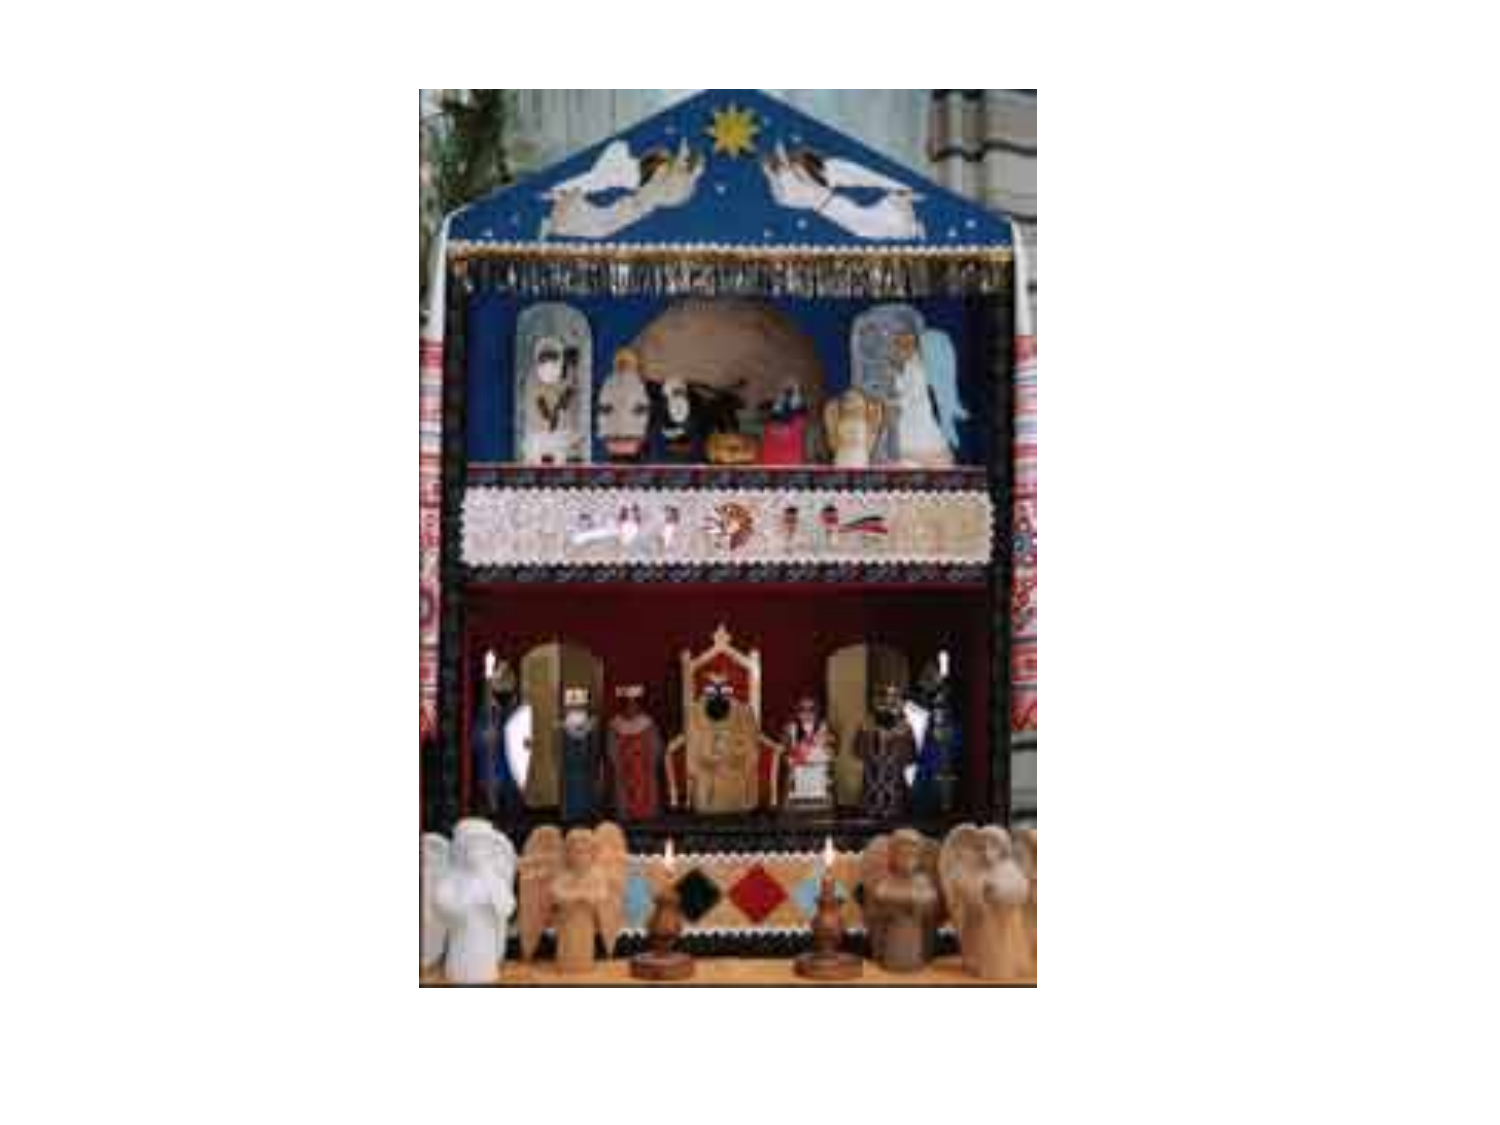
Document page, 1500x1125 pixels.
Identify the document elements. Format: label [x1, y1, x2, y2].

picture [418, 89, 1037, 988]
